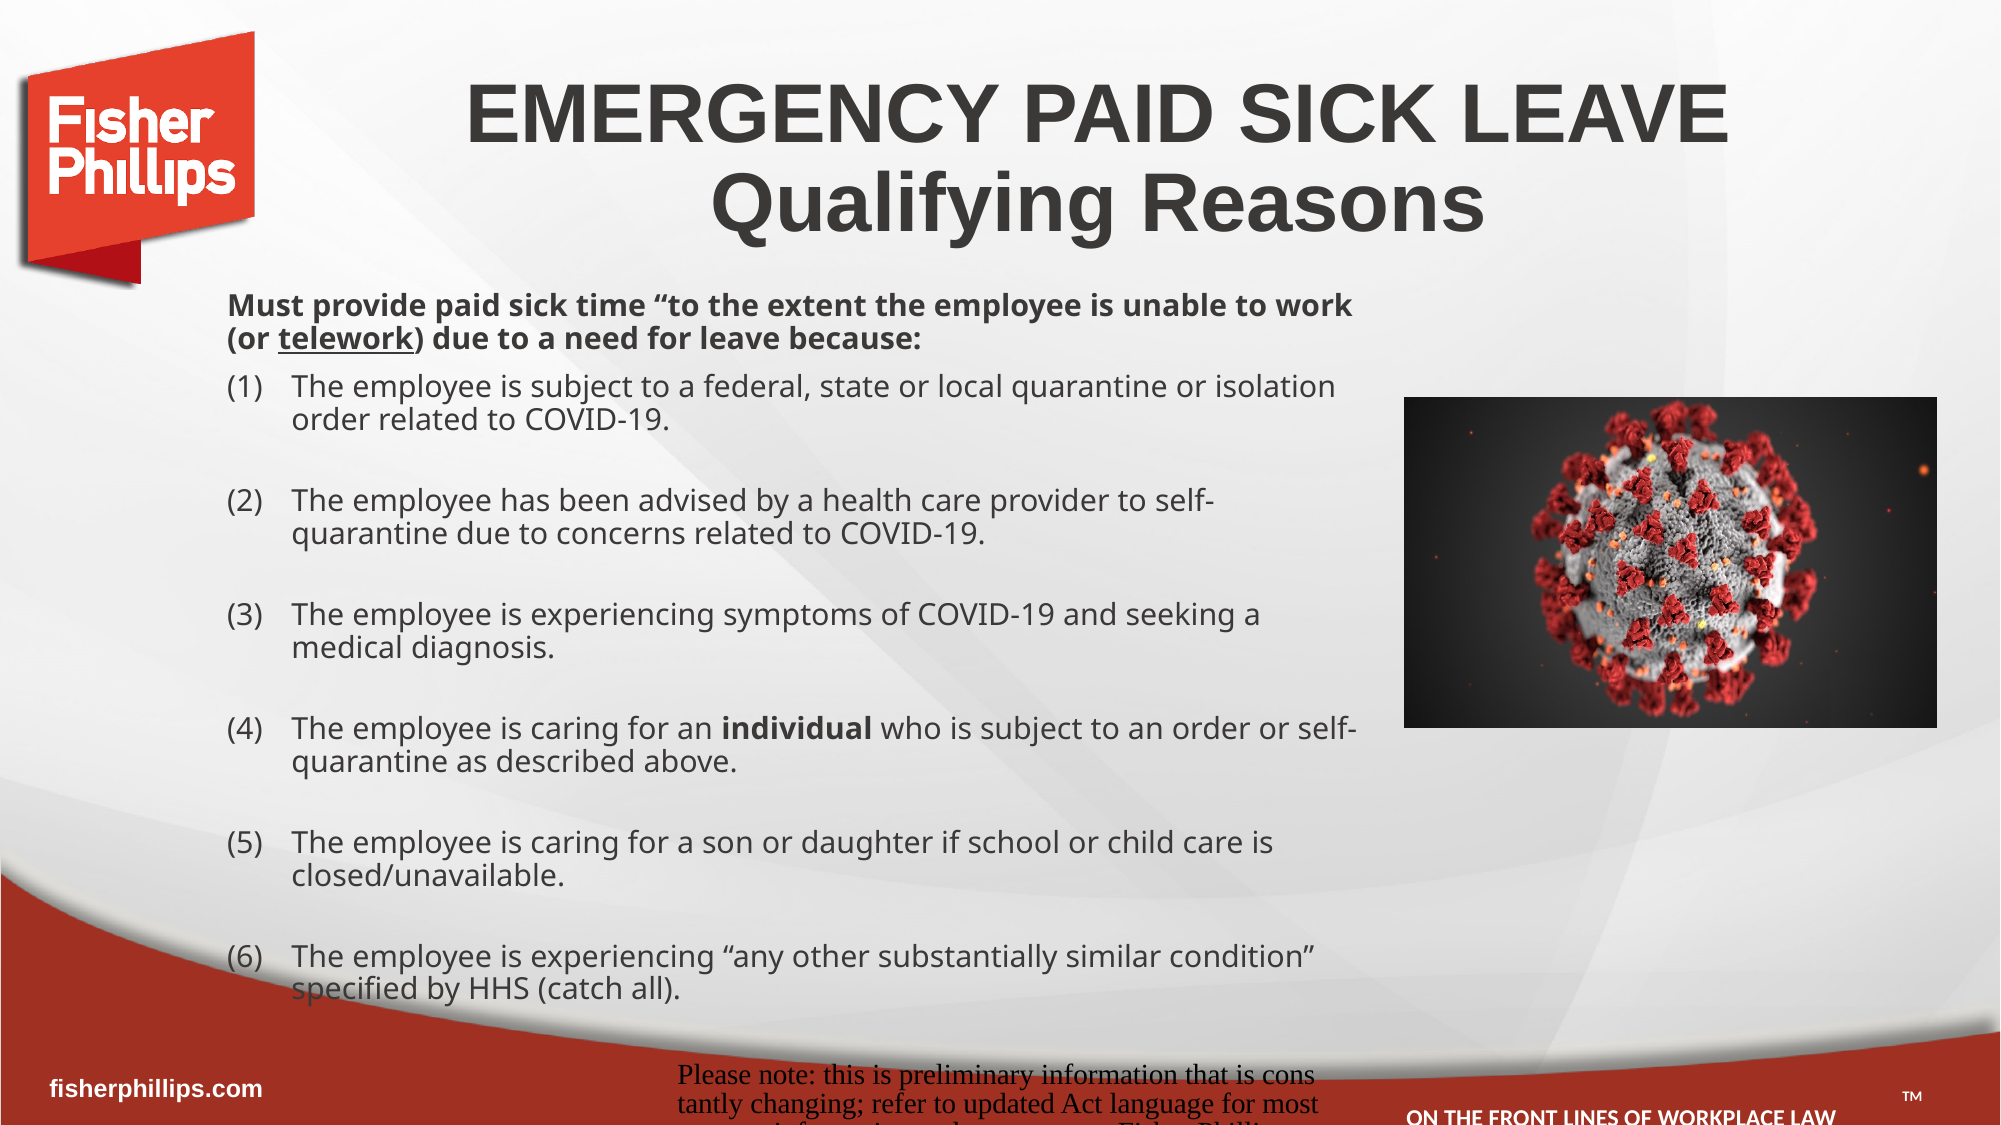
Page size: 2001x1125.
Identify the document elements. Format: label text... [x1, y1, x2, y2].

picture [1426, 1116, 1433, 1125]
title EMERGENCY PAID SICK LEAVE Qualifying Reasons [307, 51, 1890, 269]
picture [3, 807, 2000, 1125]
picture [1665, 1116, 1671, 1125]
picture [1822, 1116, 1828, 1125]
picture [1517, 1113, 1526, 1123]
footer Please note: this is preliminary information that is constantly changing; refer to updated Act language for most current information and contact your Fisher Phillips attorney with any questions. [662, 1042, 1338, 1103]
picture [1410, 1113, 1419, 1123]
picture [1583, 1116, 1590, 1125]
picture [1628, 1113, 1637, 1123]
picture [1683, 1113, 1692, 1123]
picture [1533, 1116, 1540, 1125]
picture [0, 0, 2000, 806]
list Must provide paid sick time “to the extent the employee is unable to work (or telework) due to a need for leave because: The employee is subject to a federal, state or local quarantine or isolation order related to COVID-19. The employee has been advised by a health care provider to self-quarantine due to concerns related to COVID-19. The employee is experiencing symptoms of COVID-19 and seeking a medical diagnosis. The employee is caring for an individual who is subject to an order or self-quarantine as described above. The employee is caring for a son or daughter if school or child care is closed/unavailable. The employee is experiencing “any other substantially similar condition” specified by HHS (catch all). [212, 282, 1384, 1019]
picture [1460, 1119, 1467, 1125]
